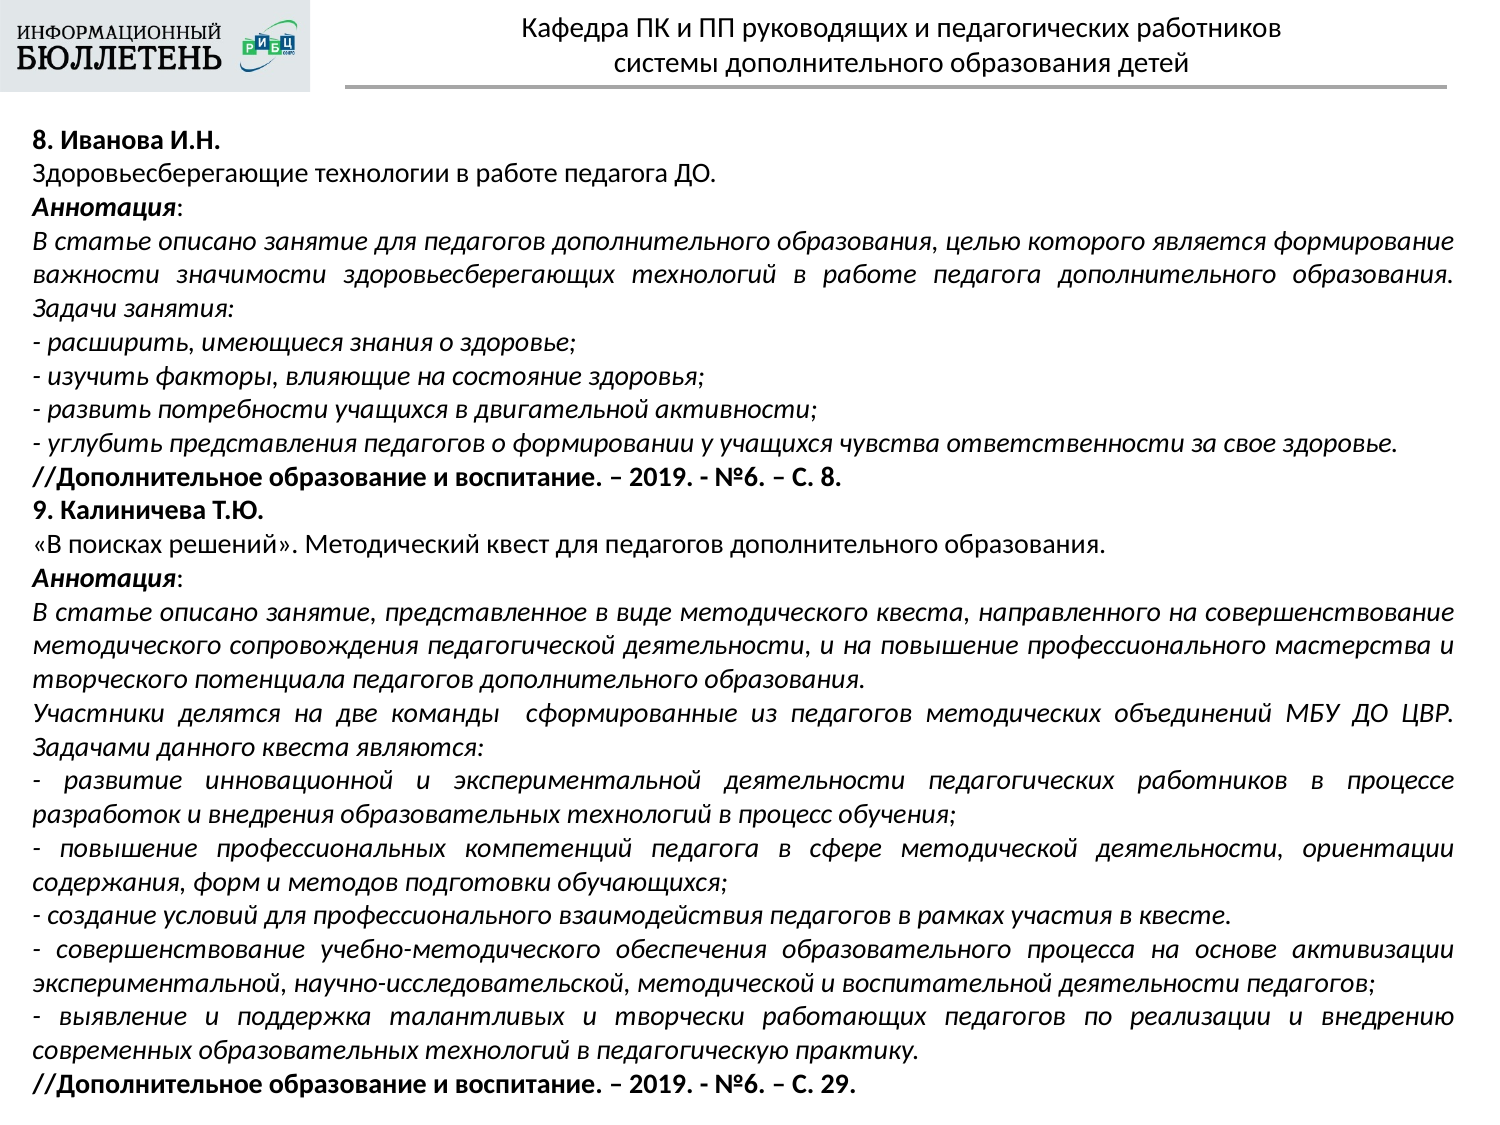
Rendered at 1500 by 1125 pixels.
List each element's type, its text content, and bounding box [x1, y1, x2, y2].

picture [0, 0, 311, 93]
text_box Кафедра ПК и ПП руководящих и педагогических работников системы дополнительного образования детей [313, 1, 1500, 86]
text_box 8. Иванова И.Н. Здоровьесберегающие технологии в работе педагога ДО. Аннотация: В статье описано занятие для педагогов дополнительного образования, целью которого является формирование важности значимости здоровьесберегающих технологий в работе педагога дополнительного образования. Задачи занятия: - расширить, имеющиеся знания о здоровье; - изучить факторы, влияющие на состояние здоровья; - развить потребности учащихся в двигательной активности; - углубить представления педагогов о формировании у учащихся чувства ответственности за свое здоровье. //Дополнительное образование и воспитание. – 2019. - №6. – С. 8. 9. Калиничева Т.Ю. «В поисках решений». Методический квест для педагогов дополнительного образования. Аннотация: В статье описано занятие, представленное в виде методического квеста, направленного на совершенствование методического сопровождения педагогической деятельности, и на повышение профессионального мастерства и творческого потенциала педагогов дополнительного образования. Участники делятся на две команды сформированные из педагогов методических объединений МБУ ДО ЦВР. Задачами данного квеста являются: - развитие инновационной и экспериментальной деятельности педагогических работников в процессе разработок и внедрения образовательных технологий в процесс обучения; - повышение профессиональных компетенций педагога в сфере методической деятельности, ориентации содержания, форм и методов подготовки обучающихся; - создание условий для профессионального взаимодействия педагогов в рамках участия в квесте. - совершенствование учебно-методического обеспечения образовательного процесса на основе активизации экспериментальной, научно-исследовательской, методической и воспитательной деятельности педагогов; - выявление и поддержка талантливых и творчески работающих педагогов по реализации и внедрению современных образовательных технологий в педагогическую практику. //Дополнительное образование и воспитание. – 2019. - №6. – С. 29. [17, 113, 1471, 1125]
